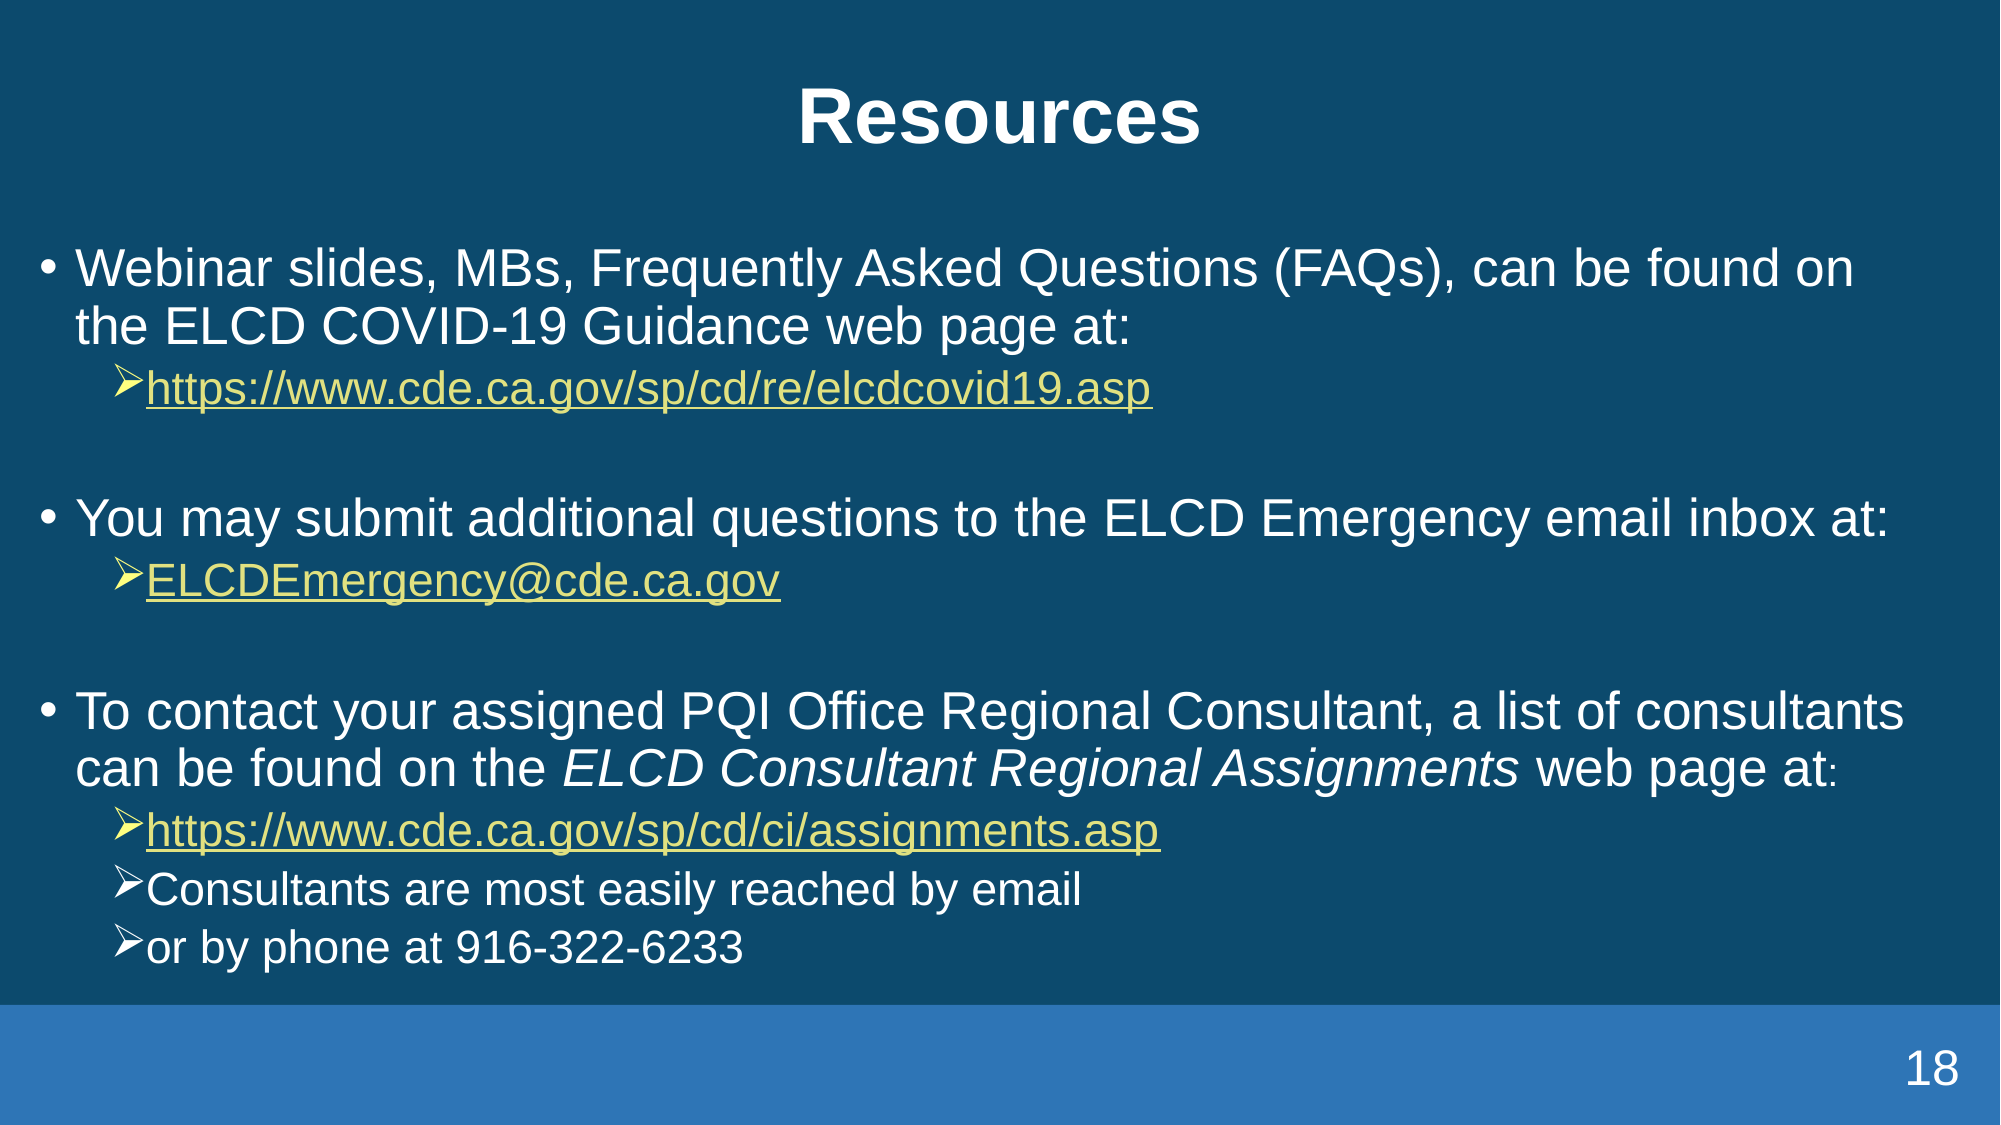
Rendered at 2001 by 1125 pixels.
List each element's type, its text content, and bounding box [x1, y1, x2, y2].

list Webinar slides, MBs, Frequently Asked Questions (FAQs), can be found on the ELCD COVID-19 Guidance web page at: https://www.cde.ca.gov/sp/cd/re/elcdcovid19.asp You may submit additional questions to the ELCD Emergency email inbox at: ELCDEmergency@cde.ca.gov To contact your assigned PQI Office Regional Consultant, a list of consultants can be found on the ELCD Consultant Regional Assignments web page at: https://www.cde.ca.gov/sp/cd/ci/assignments.asp Consultants are most easily reached by email or by phone at 916-322-6233 [24, 233, 1975, 997]
title Resources [24, 41, 1975, 195]
slide_number 18 [1524, 1035, 1975, 1095]
